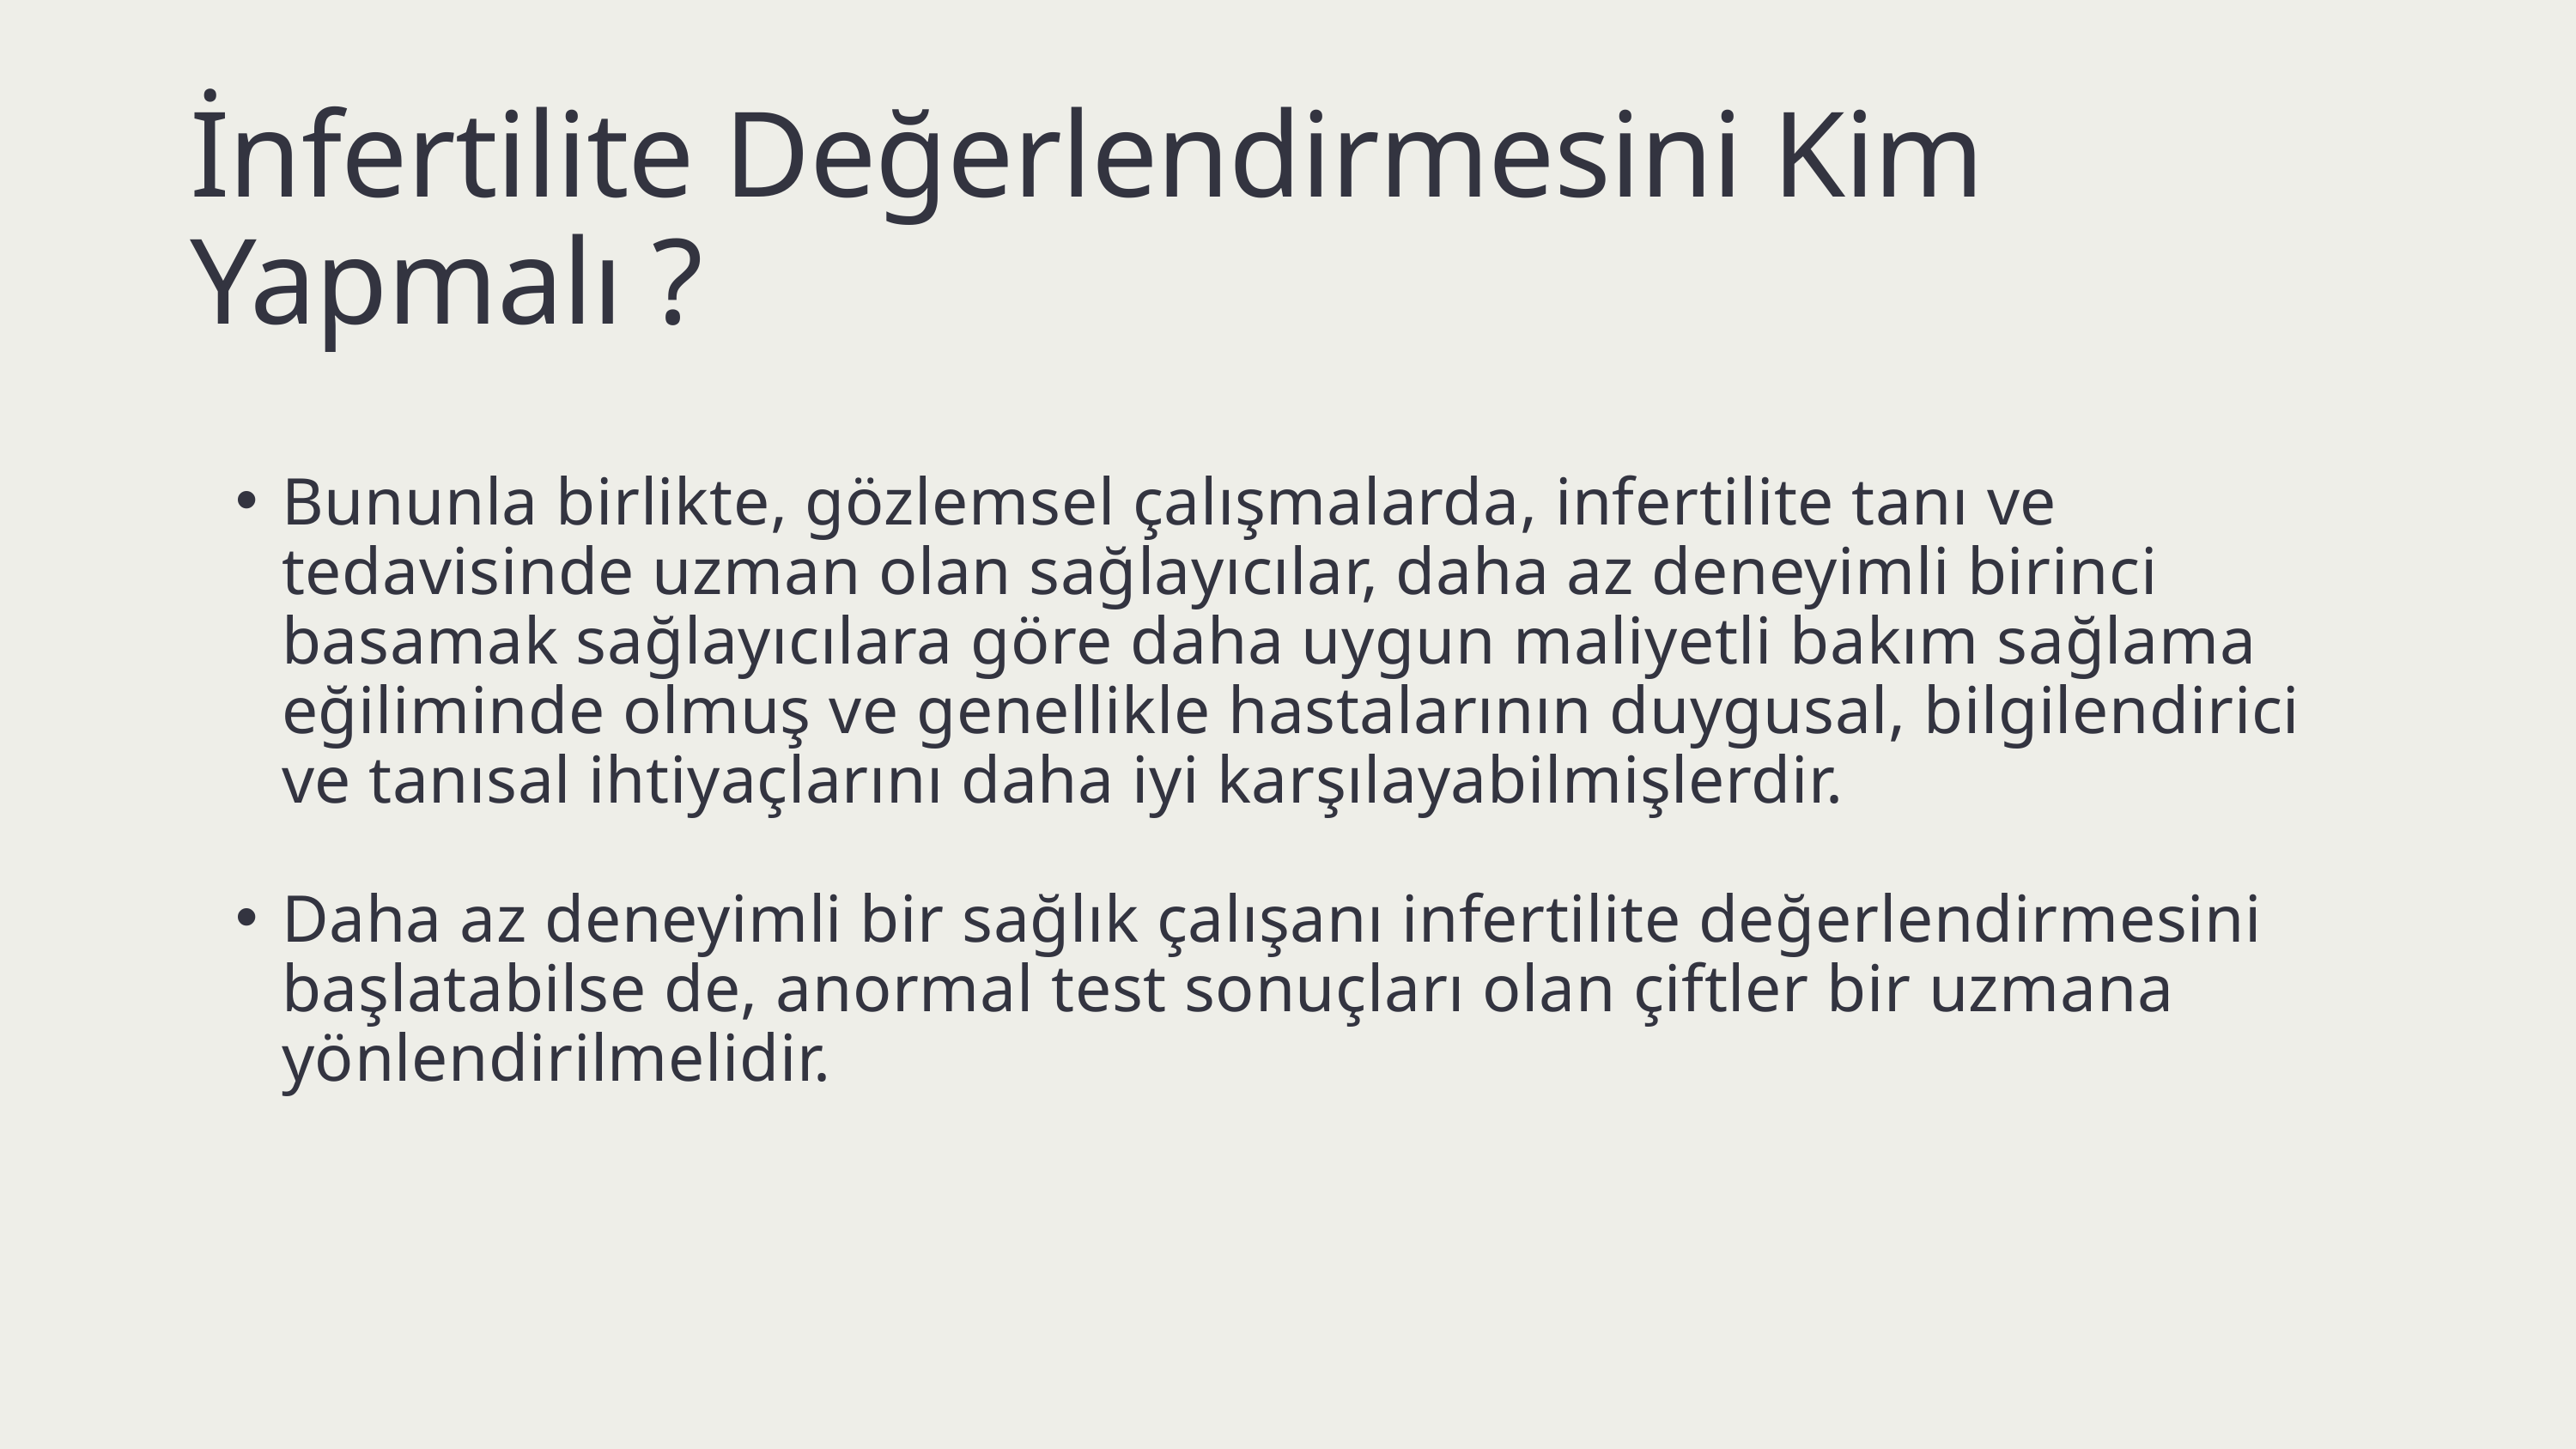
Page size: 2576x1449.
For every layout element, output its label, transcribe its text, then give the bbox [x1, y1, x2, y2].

text_box İnfertilite Değerlendirmesini Kim Yapmalı ? [190, 93, 2386, 349]
text_box Bununla birlikte, gözlemsel çalışmalarda, infertilite tanı ve tedavisinde uzman olan sağlayıcılar, daha az deneyimli birinci basamak sağlayıcılara göre daha uygun maliyetli bakım sağlama eğiliminde olmuş ve genellikle hastalarının duygusal, bilgilendirici ve tanısal ihtiyaçlarını daha iyi karşılayabilmişlerdir. Daha az deneyimli bir sağlık çalışanı infertilite değerlendirmesini başlatabilse de, anormal test sonuçları olan çiftler bir uzmana yönlendirilmelidir. [190, 398, 2386, 1164]
